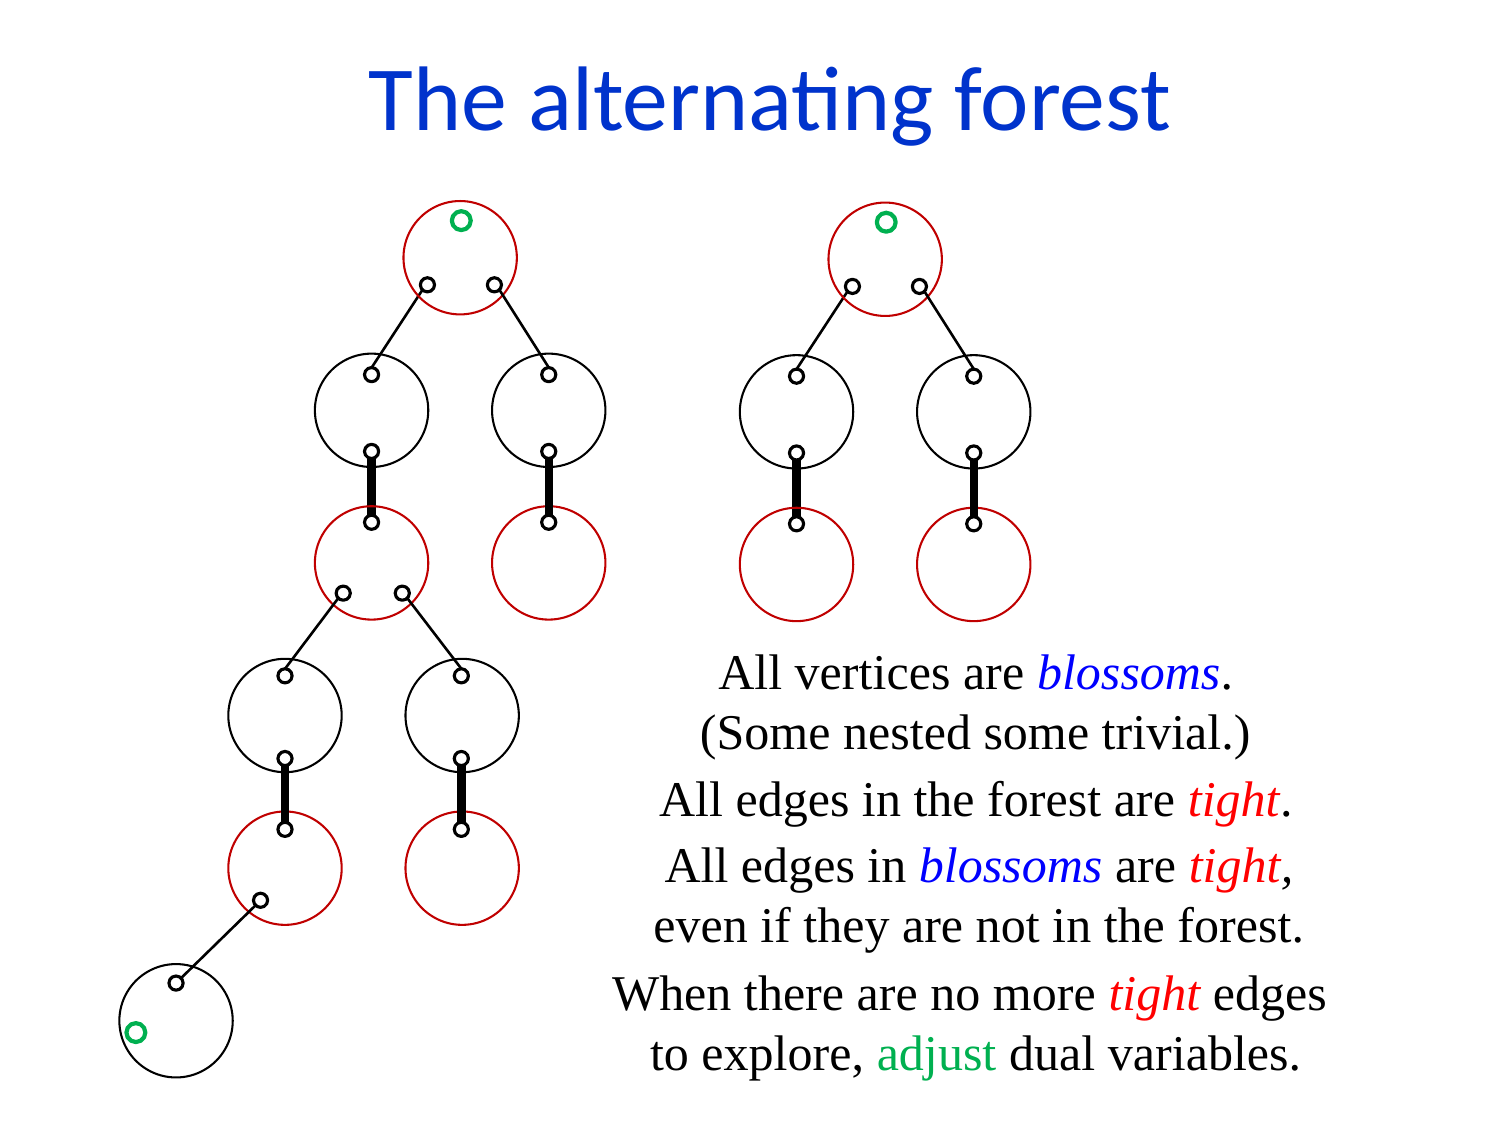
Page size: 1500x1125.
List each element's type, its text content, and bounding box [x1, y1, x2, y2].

text_box [787, 443, 806, 463]
text_box The alternating forest [0, 38, 1500, 149]
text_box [924, 291, 975, 370]
text_box [312, 351, 431, 469]
text_box [910, 277, 929, 296]
text_box [787, 369, 806, 386]
text_box [539, 514, 558, 532]
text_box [228, 585, 351, 773]
text_box [401, 198, 519, 317]
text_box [371, 289, 423, 368]
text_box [394, 585, 520, 773]
text_box [964, 368, 983, 386]
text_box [499, 289, 550, 368]
text_box [489, 351, 608, 469]
text_box When there are no more tight edges to explore, adjust dual variables. [449, 952, 1500, 1088]
text_box All vertices are blossoms. (Some nested some trivial.) [654, 632, 1297, 759]
text_box [418, 275, 437, 294]
text_box [539, 367, 558, 384]
text_box [362, 367, 381, 384]
text_box [843, 277, 862, 296]
text_box [914, 353, 1033, 471]
text_box [787, 515, 806, 533]
text_box [362, 442, 381, 461]
text_box [489, 504, 608, 622]
text_box All edges in blossoms are tight, even if they are not in the forest. [611, 825, 1346, 961]
text_box [737, 505, 856, 624]
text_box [119, 892, 268, 1078]
text_box [826, 200, 944, 319]
text_box [914, 505, 1033, 624]
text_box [405, 751, 520, 926]
text_box [964, 516, 983, 533]
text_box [228, 751, 342, 926]
text_box [485, 275, 504, 294]
text_box [737, 353, 856, 471]
text_box [312, 504, 431, 622]
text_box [796, 291, 848, 370]
text_box [539, 442, 558, 460]
text_box [362, 514, 381, 532]
text_box All edges in the forest are tight. [608, 759, 1343, 834]
text_box [964, 443, 983, 462]
